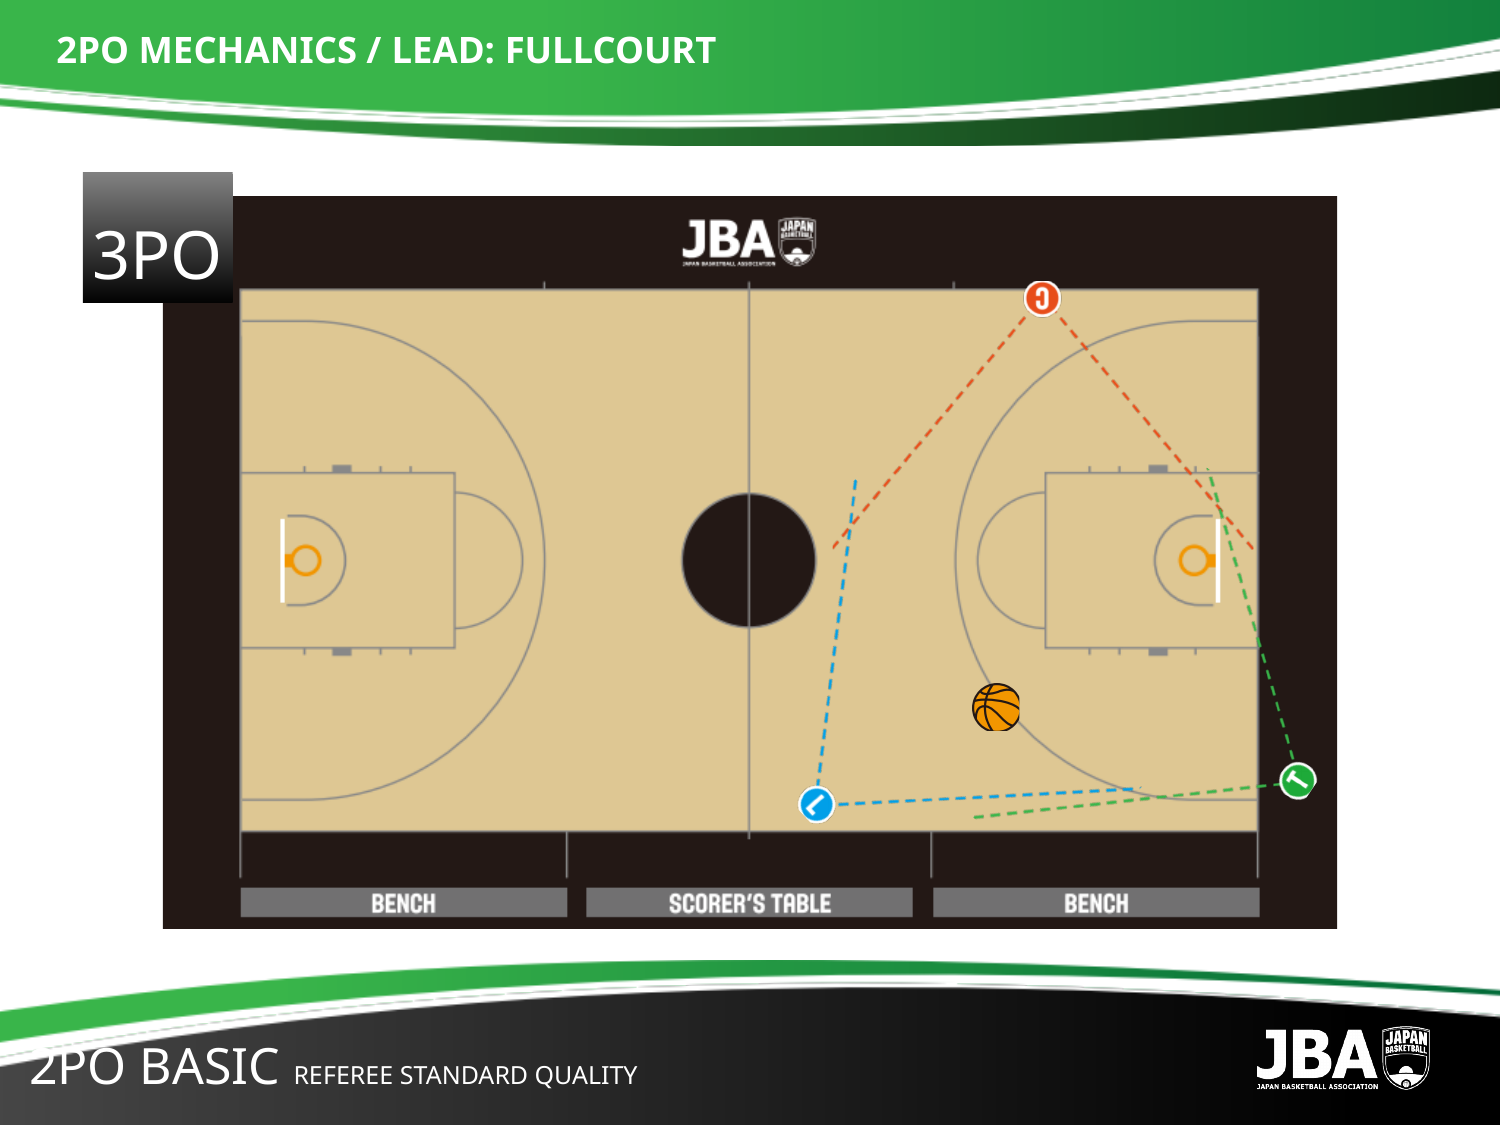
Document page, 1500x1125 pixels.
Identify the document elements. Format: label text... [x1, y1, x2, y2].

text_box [832, 54, 1254, 550]
title 2PO MECHANICS / LEAD: FULLCOURT [41, 19, 1459, 79]
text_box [1077, 531, 1500, 1015]
picture [1254, 196, 1338, 531]
picture [971, 683, 1020, 731]
picture [162, 196, 846, 929]
picture [849, 550, 1077, 929]
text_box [606, 553, 1028, 1051]
picture [1257, 1026, 1430, 1090]
text_box 3PO [82, 172, 233, 303]
